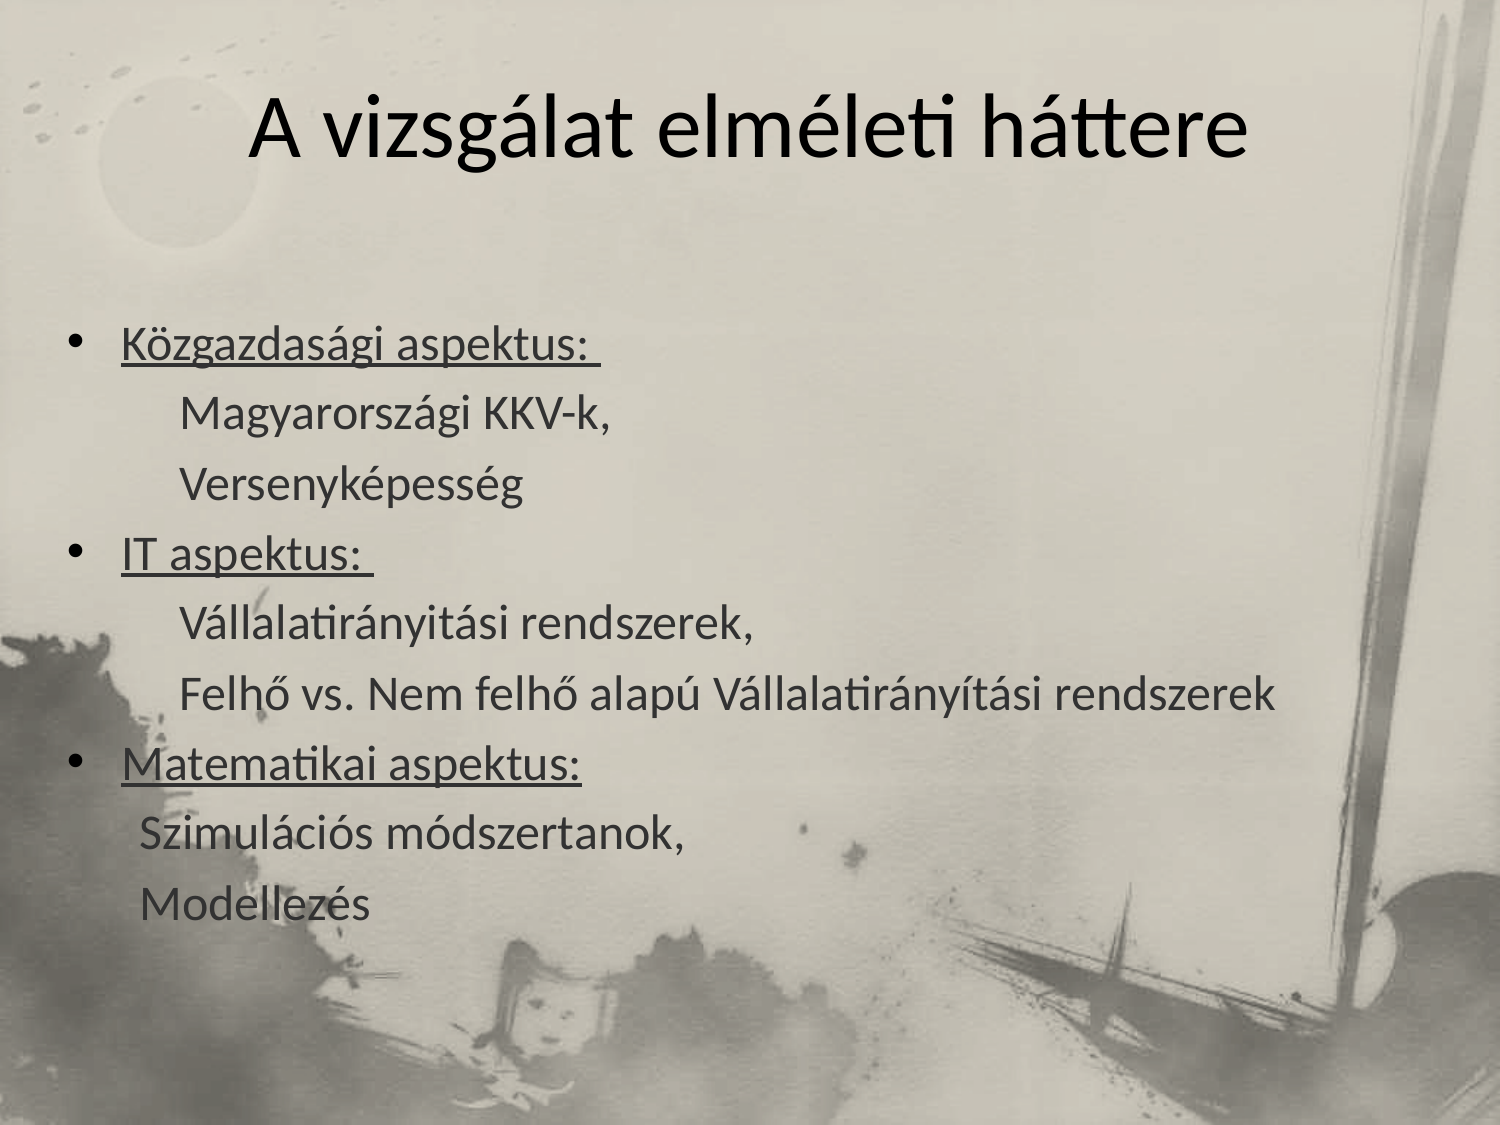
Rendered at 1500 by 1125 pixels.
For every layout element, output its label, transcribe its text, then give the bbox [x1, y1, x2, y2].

title A vizsgálat elméleti háttere [75, 45, 1425, 197]
list Közgazdasági aspektus: Magyarországi KKV-k, Versenyképesség IT aspektus: Vállalatirányitási rendszerek, Felhő vs. Nem felhő alapú Vállalatirányítási rendszerek Matematikai aspektus: Szimulációs módszertanok, Modellezés [52, 302, 1448, 941]
